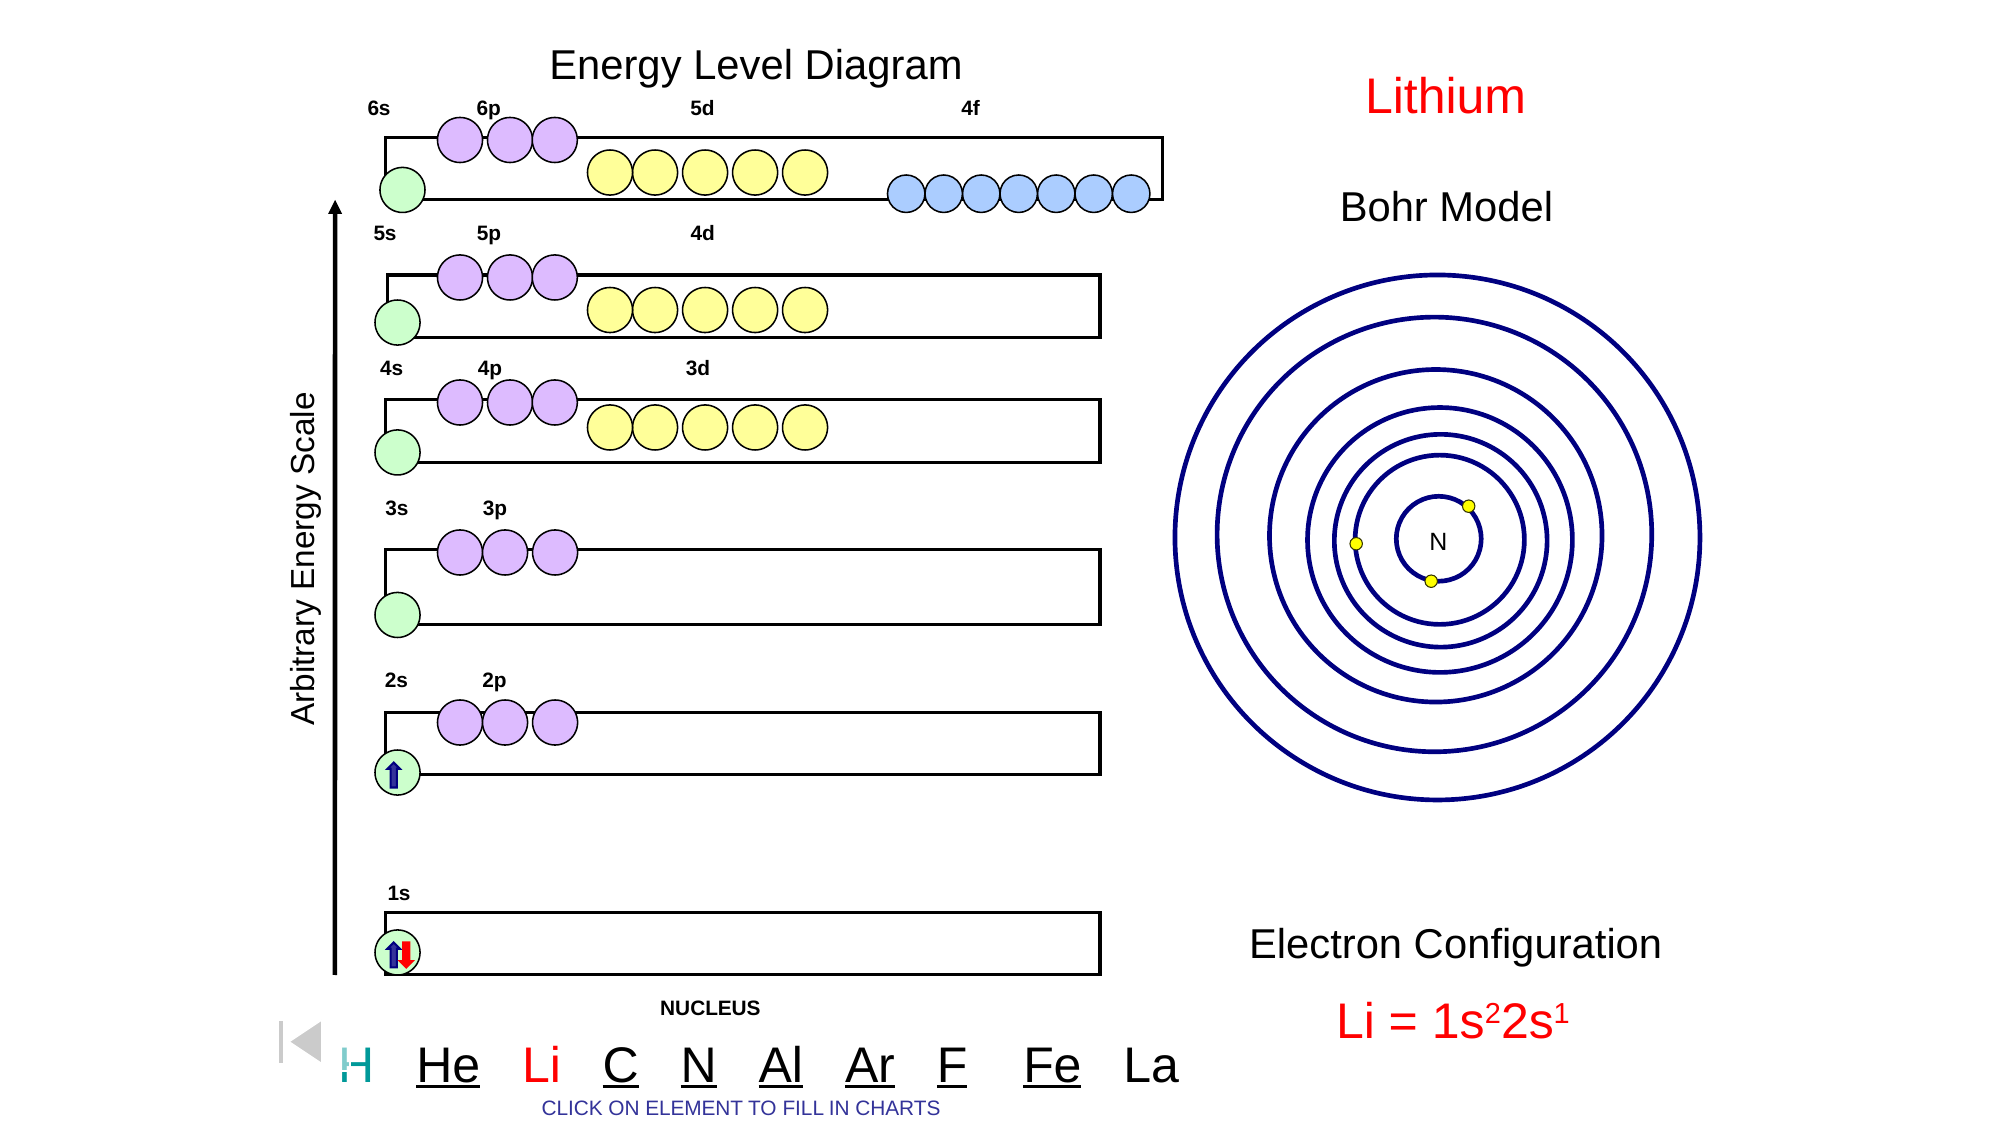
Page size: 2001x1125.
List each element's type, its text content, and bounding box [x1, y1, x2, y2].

text_box [532, 699, 578, 746]
text_box Electron Configuration [1234, 909, 1678, 975]
text_box [1217, 317, 1652, 752]
text_box 4s 4p 3d [365, 347, 726, 388]
text_box Arbitrary Energy Scale [265, 258, 330, 775]
text_box [682, 404, 728, 451]
text_box [387, 274, 1100, 338]
text_box [1349, 537, 1363, 550]
text_box 1s [372, 872, 426, 913]
text_box [682, 149, 728, 196]
text_box [385, 399, 1100, 463]
text_box [328, 199, 342, 976]
text_box [887, 174, 925, 213]
text_box [732, 149, 778, 196]
text_box H He Li C N Al Ar F Fe La [323, 1024, 1194, 1100]
text_box [375, 299, 421, 346]
text_box [399, 942, 413, 968]
text_box [487, 254, 532, 300]
text_box [375, 750, 421, 796]
text_box [1396, 496, 1482, 582]
text_box N [1414, 517, 1463, 563]
text_box 5s 5p 4d [347, 212, 731, 253]
text_box [1074, 174, 1112, 213]
text_box [732, 404, 778, 451]
text_box Lithium [1350, 56, 1542, 132]
text_box [437, 529, 483, 576]
text_box [385, 912, 1100, 975]
text_box 3s 3p [370, 487, 523, 528]
text_box [732, 287, 778, 333]
text_box [587, 404, 633, 451]
text_box [437, 379, 483, 426]
text_box [925, 174, 963, 213]
text_box [482, 699, 528, 746]
text_box [387, 942, 400, 968]
text_box [1269, 369, 1603, 703]
text_box [633, 287, 678, 333]
text_box [633, 149, 678, 196]
text_box [532, 117, 578, 163]
text_box [1355, 455, 1525, 625]
text_box [782, 149, 828, 196]
text_box Bohr Model [1325, 172, 1569, 238]
text_box NUCLEUS [645, 987, 776, 1024]
text_box [532, 254, 578, 300]
text_box [375, 429, 421, 475]
text_box [1334, 434, 1548, 648]
text_box Li = 1s22s1 [1321, 981, 1585, 1057]
text_box [379, 167, 426, 213]
text_box [1174, 274, 1700, 800]
text_box [1424, 574, 1438, 588]
text_box [1037, 174, 1075, 213]
text_box 6s 6p 5d 4f [352, 87, 996, 128]
text_box [375, 929, 421, 976]
text_box [385, 137, 1163, 200]
text_box [633, 404, 678, 451]
text_box [385, 549, 1100, 625]
text_box [437, 699, 483, 746]
text_box [482, 529, 528, 576]
text_box [782, 287, 828, 333]
text_box [437, 254, 483, 300]
text_box [682, 287, 728, 333]
text_box [782, 404, 828, 451]
text_box [437, 117, 483, 163]
text_box [249, 1012, 350, 1072]
text_box [1000, 174, 1038, 213]
text_box [1307, 407, 1573, 673]
text_box [1462, 499, 1475, 513]
text_box [587, 149, 633, 196]
text_box [487, 117, 532, 163]
text_box [1112, 174, 1150, 213]
text_box [587, 287, 633, 333]
text_box CLICK ON ELEMENT TO FILL IN CHARTS [526, 1100, 956, 1125]
text_box Energy Level Diagram [412, 0, 1100, 125]
text_box [962, 174, 1000, 213]
text_box [375, 592, 421, 638]
text_box [532, 529, 578, 576]
text_box [532, 379, 578, 426]
text_box [487, 379, 532, 426]
text_box [387, 762, 400, 788]
text_box [385, 712, 1100, 775]
text_box 2s 2p [369, 659, 522, 700]
